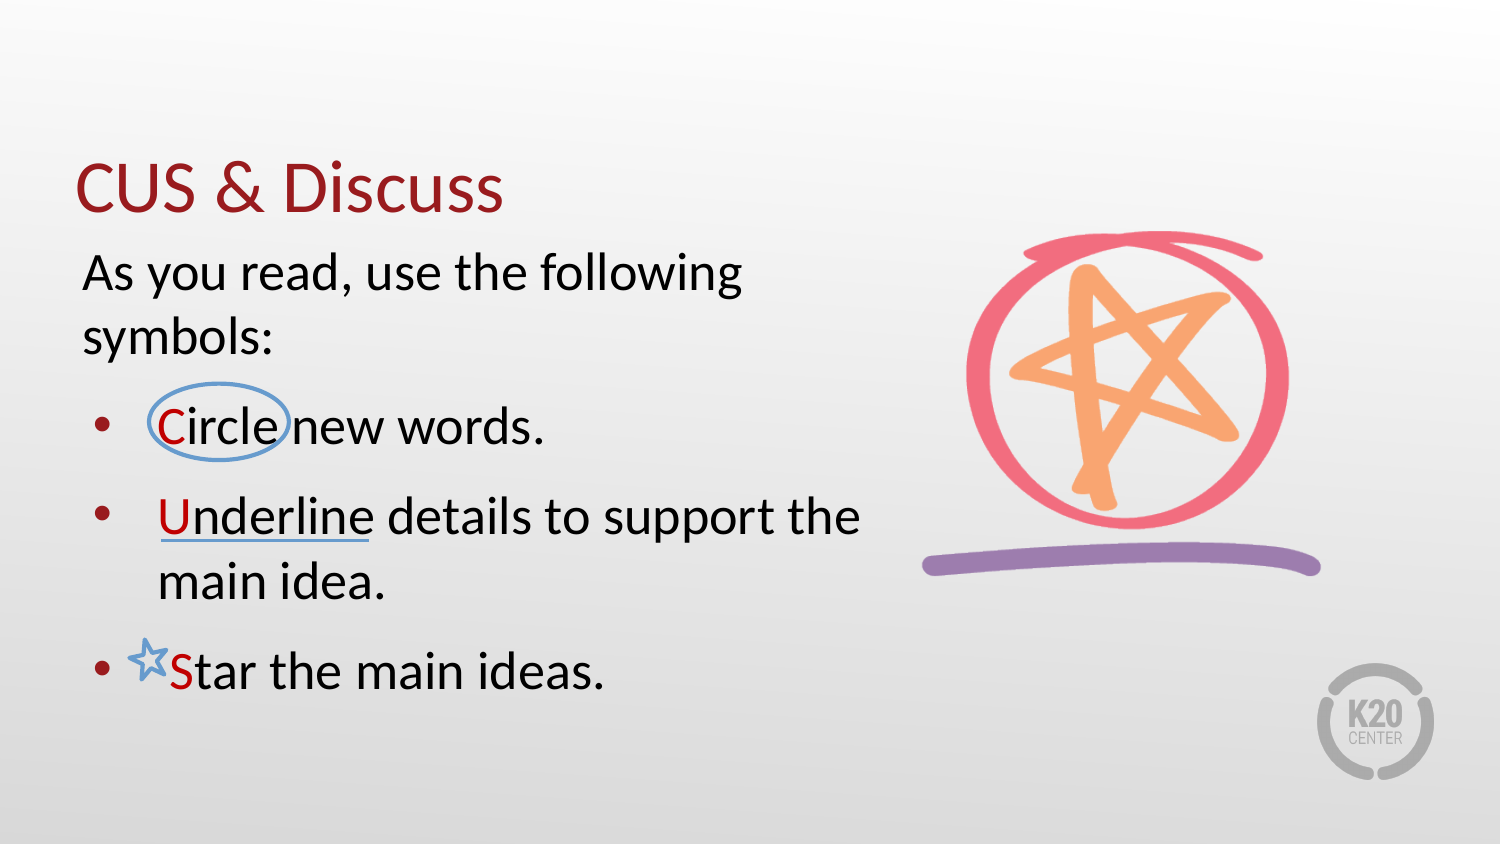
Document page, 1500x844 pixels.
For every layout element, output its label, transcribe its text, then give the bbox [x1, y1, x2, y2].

picture [1300, 646, 1451, 797]
picture [917, 197, 1327, 607]
list As you read, use the following symbols: Circle new words. Underline details to support the main idea. Star the main ideas. [75, 235, 879, 776]
text_box [129, 639, 167, 680]
text_box [148, 383, 289, 461]
title CUS & Discuss [75, 86, 1425, 228]
